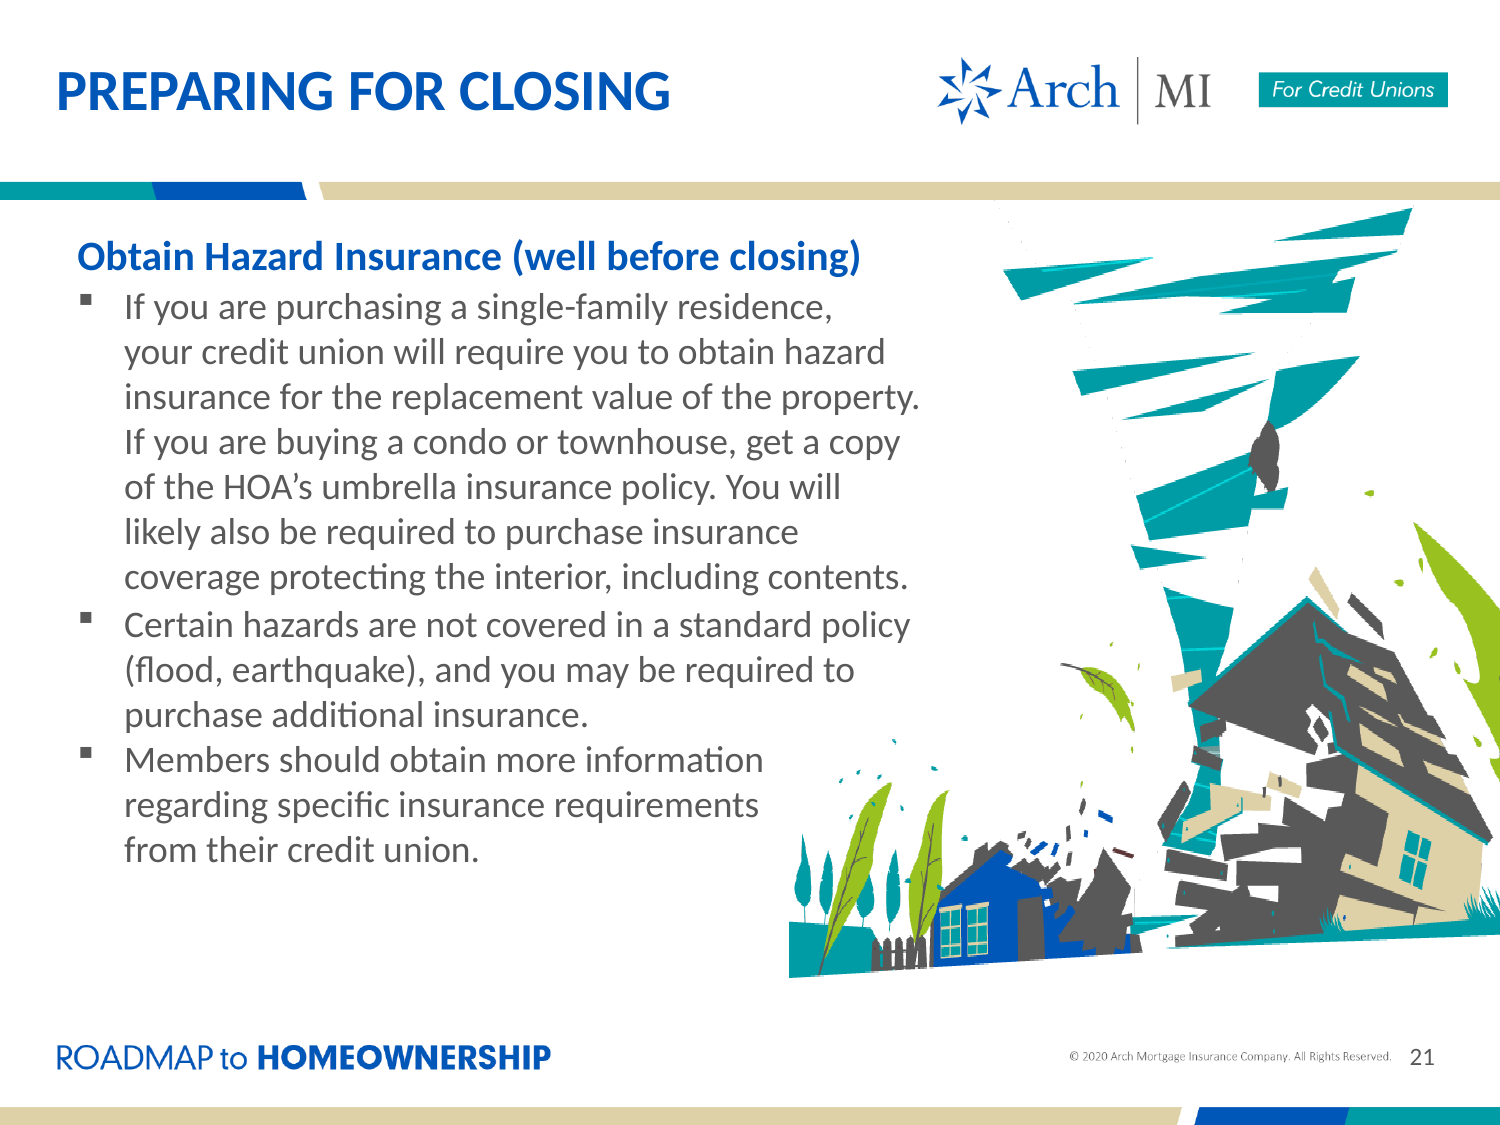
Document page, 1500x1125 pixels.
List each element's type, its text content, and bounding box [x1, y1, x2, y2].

text_box PREPARING FOR CLOSING [0, 0, 1073, 175]
text_box Obtain Hazard Insurance (well before closing) If you are purchasing a single-family residence, your credit union will require you to obtain hazard insurance for the replacement value of the property. If you are buying a condo or townhouse, get a copy of the HOA’s umbrella insurance policy. You will likely also be required to purchase insurance coverage protecting the interior, including contents. Certain hazards are not covered in a standard policy (flood, earthquake), and you may be required to purchase additional insurance. Members should obtain more information regarding specific insurance requirements from their credit union. [62, 221, 544, 878]
picture [0, 0, 1500, 1125]
slide_number 21 [1100, 1025, 1450, 1085]
